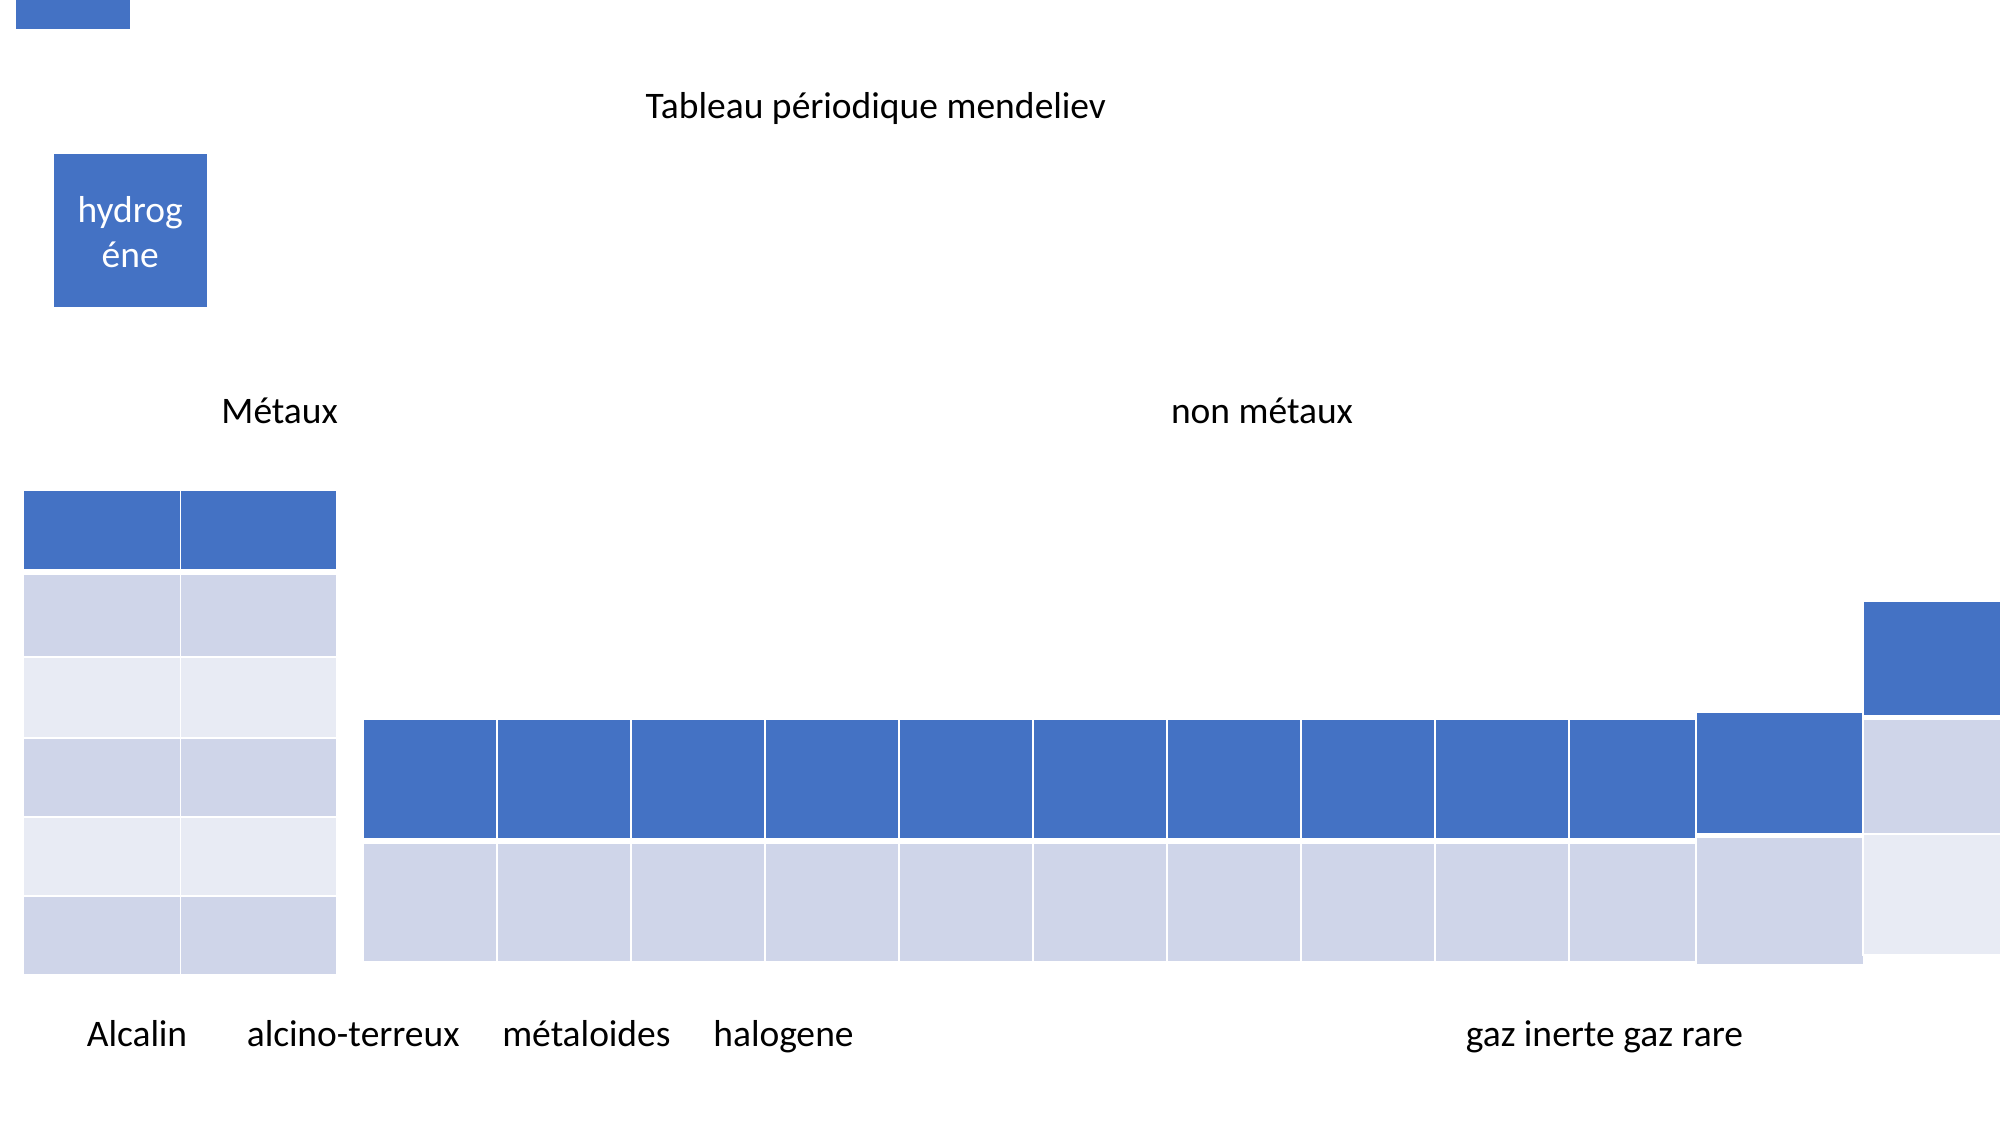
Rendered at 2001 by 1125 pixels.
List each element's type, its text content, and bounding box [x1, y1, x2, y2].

table_cell [900, 844, 1032, 961]
table_cell [24, 575, 180, 656]
table_cell [1436, 844, 1568, 961]
table_cell [1864, 835, 2000, 954]
table_header [1436, 720, 1568, 838]
text_box Tableau périodique mendeliev [630, 74, 1216, 134]
table_header [766, 720, 898, 838]
table_cell [1302, 844, 1434, 961]
table_header [1302, 720, 1434, 838]
table_header [1168, 720, 1300, 838]
table_cell [1570, 844, 1695, 961]
table_cell [181, 739, 336, 816]
table_cell [364, 844, 496, 961]
text_box hydrogéne [54, 154, 207, 307]
table_header [900, 720, 1032, 838]
table_cell [498, 844, 630, 961]
table_cell [1697, 838, 1863, 964]
table_cell [181, 818, 336, 895]
table_header [364, 720, 496, 838]
table_header [632, 720, 764, 838]
table_cell [1034, 844, 1166, 961]
table_header [1034, 720, 1166, 838]
table_header [181, 491, 336, 569]
table_header [1570, 720, 1695, 838]
table_header [498, 720, 630, 838]
table_cell [181, 897, 336, 974]
table_cell [766, 844, 898, 961]
text_box Alcalin alcino-terreux métaloides halogene gaz inerte gaz rare [71, 1001, 1999, 1061]
table_cell [24, 739, 180, 816]
table_header [16, 0, 130, 29]
table_header [24, 491, 180, 569]
table_cell [24, 897, 180, 974]
table_cell [1168, 844, 1300, 961]
table_header [1864, 602, 2000, 715]
table_cell [1864, 720, 2000, 833]
text_box Métaux non métaux [206, 378, 1775, 439]
table_cell [632, 844, 764, 961]
table_cell [181, 658, 336, 737]
table_header [1697, 713, 1862, 833]
table_cell [181, 575, 336, 656]
table_cell [24, 658, 180, 737]
table_cell [24, 818, 180, 895]
